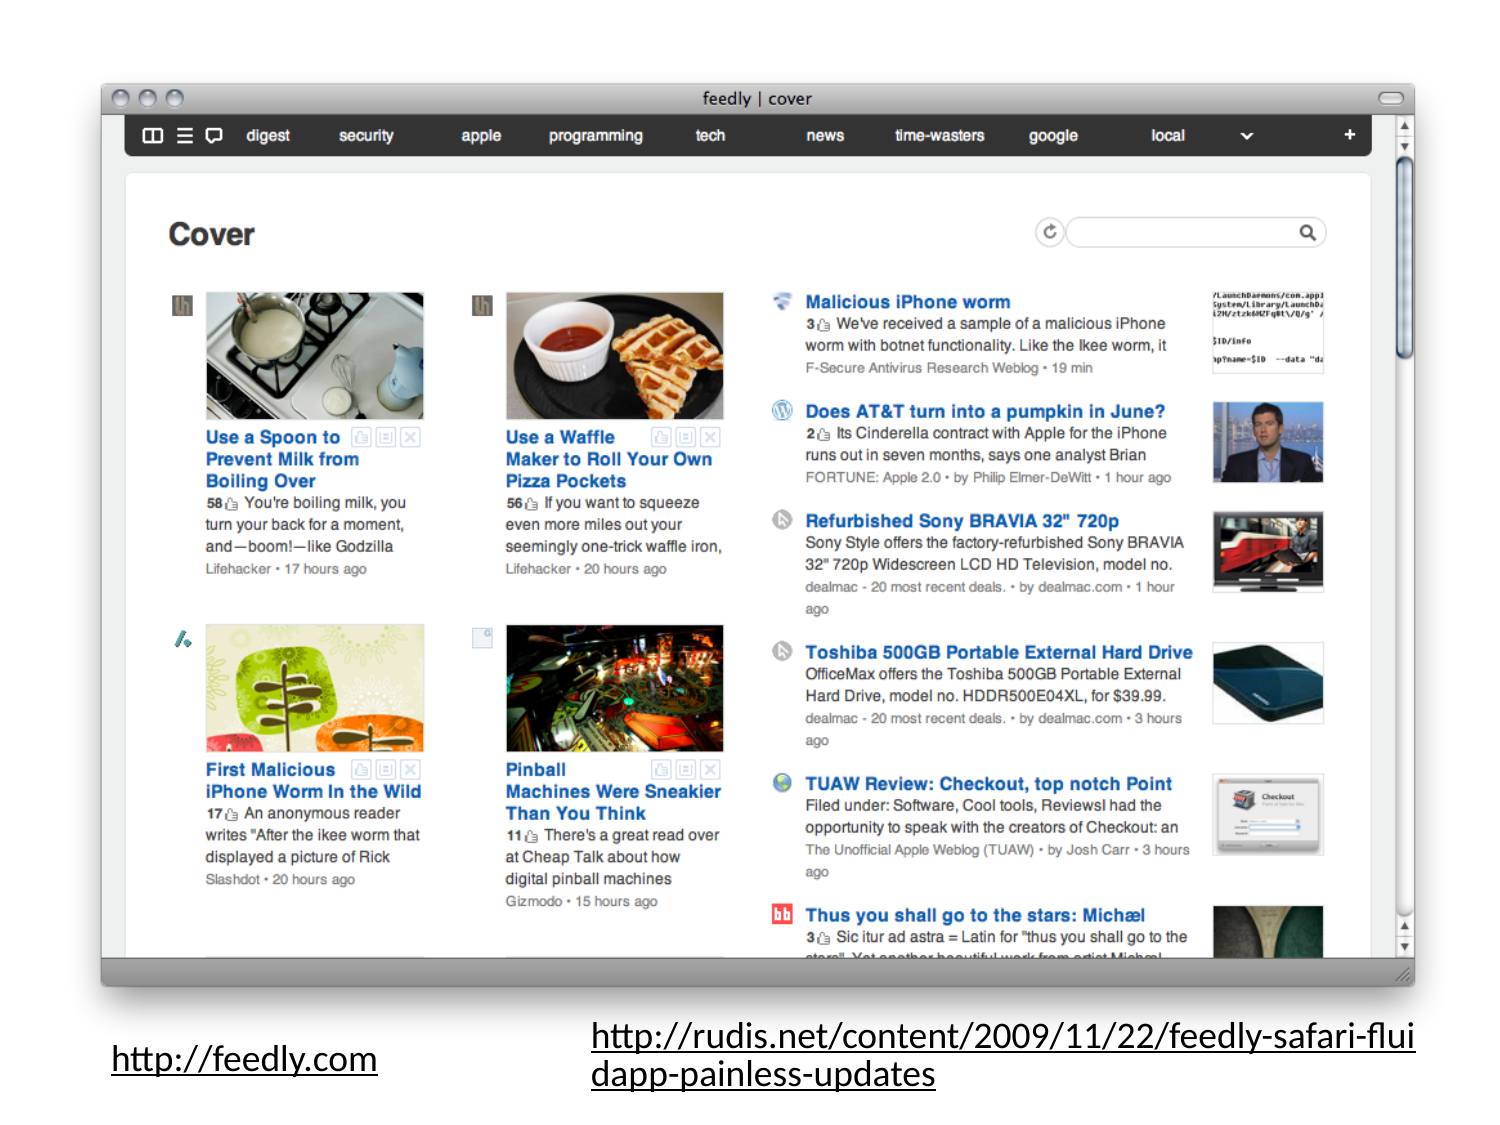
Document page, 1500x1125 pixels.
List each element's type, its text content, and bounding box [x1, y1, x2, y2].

text_box http://rudis.net/content/2009/11/22/feedly-safari-fluidapp-painless-updates [576, 1057, 1440, 1109]
picture [50, 52, 1466, 1057]
text_box http://feedly.com [96, 1057, 411, 1087]
